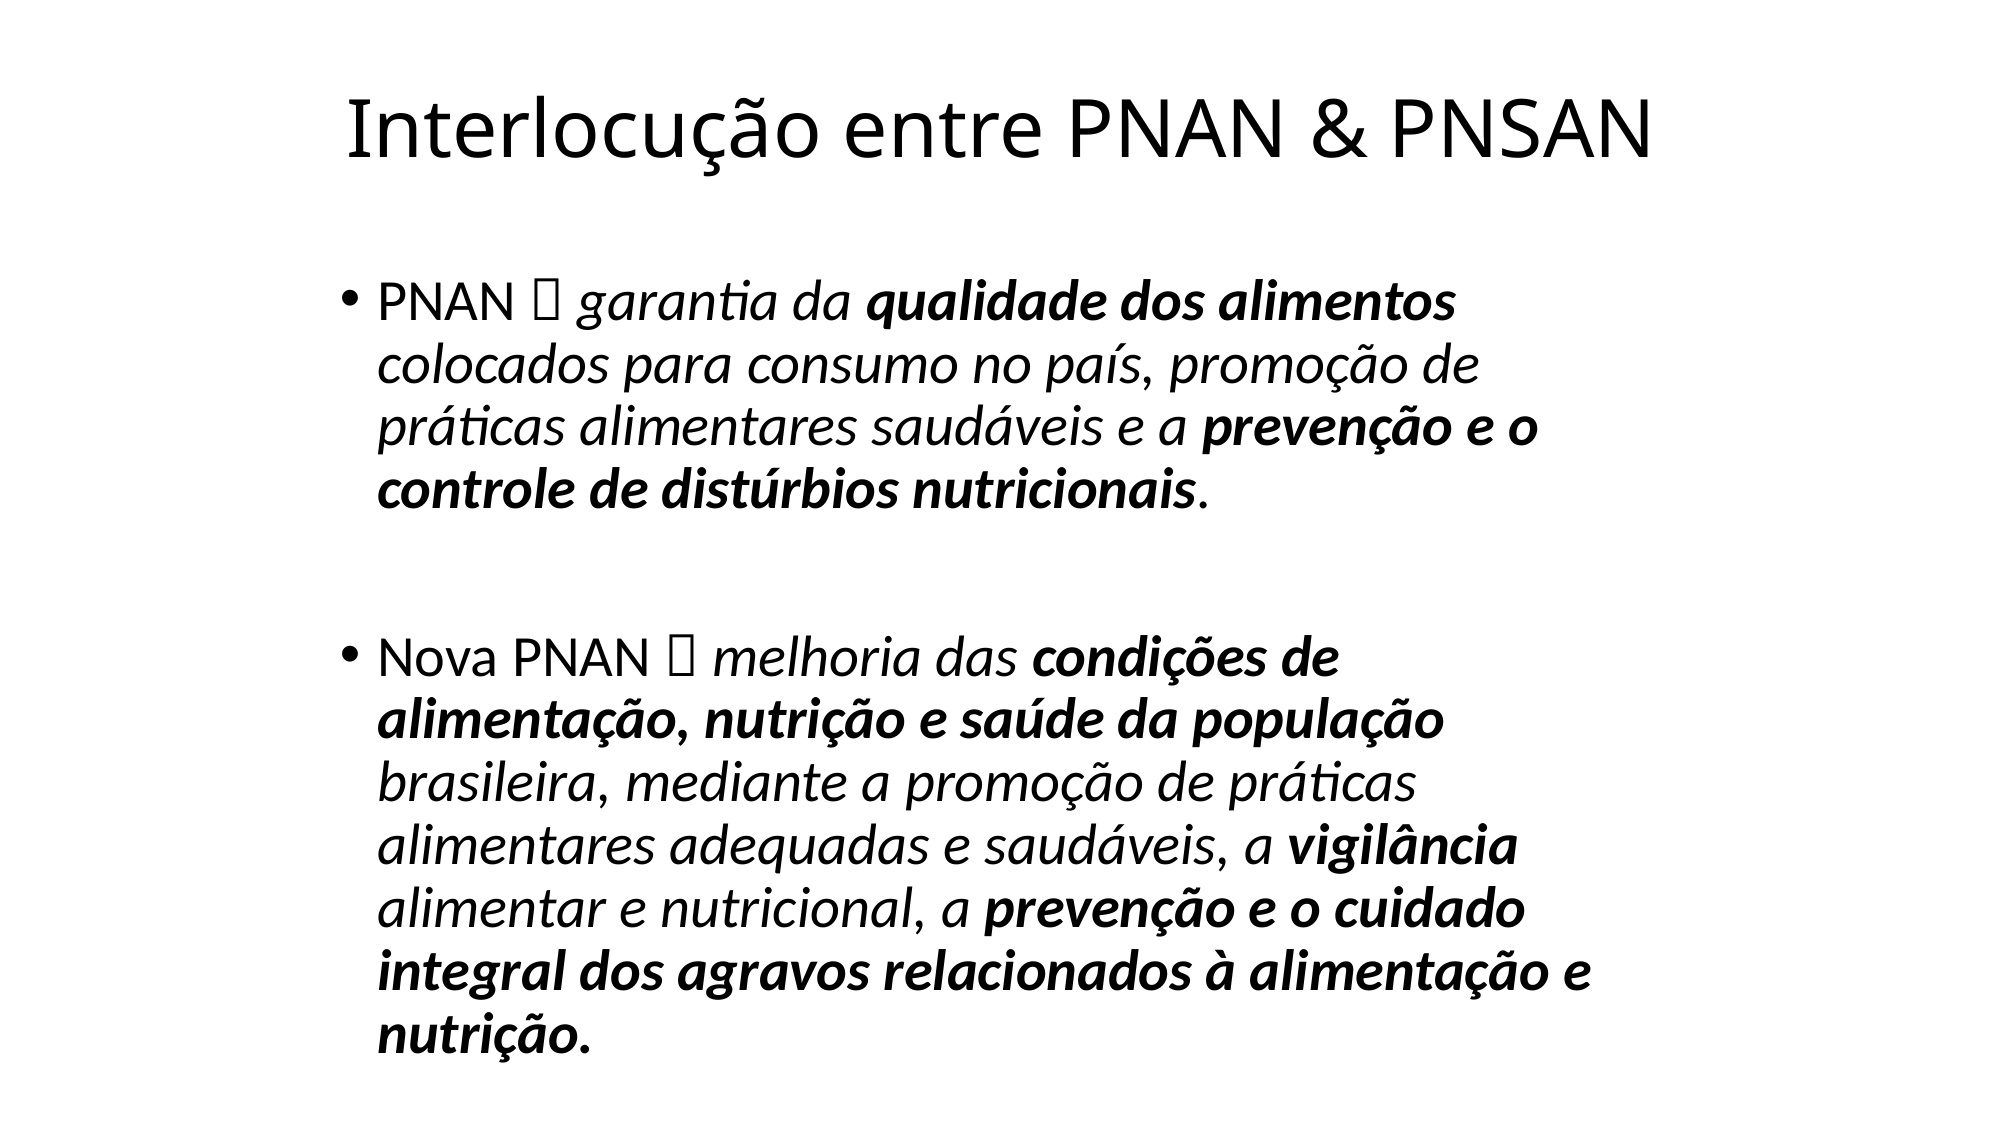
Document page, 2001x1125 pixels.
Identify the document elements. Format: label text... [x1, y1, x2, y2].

list PNAN  garantia da qualidade dos alimentos colocados para consumo no país, promoção de práticas alimentares saudáveis e a prevenção e o controle de distúrbios nutricionais. Nova PNAN  melhoria das condições de alimentação, nutrição e saúde da população brasileira, mediante a promoção de práticas alimentares adequadas e saudáveis, a vigilância alimentar e nutricional, a prevenção e o cuidado integral dos agravos relacionados à alimentação e nutrição. [324, 262, 1675, 1094]
text_box Interlocução entre PNAN & PNSAN [326, 30, 1677, 219]
